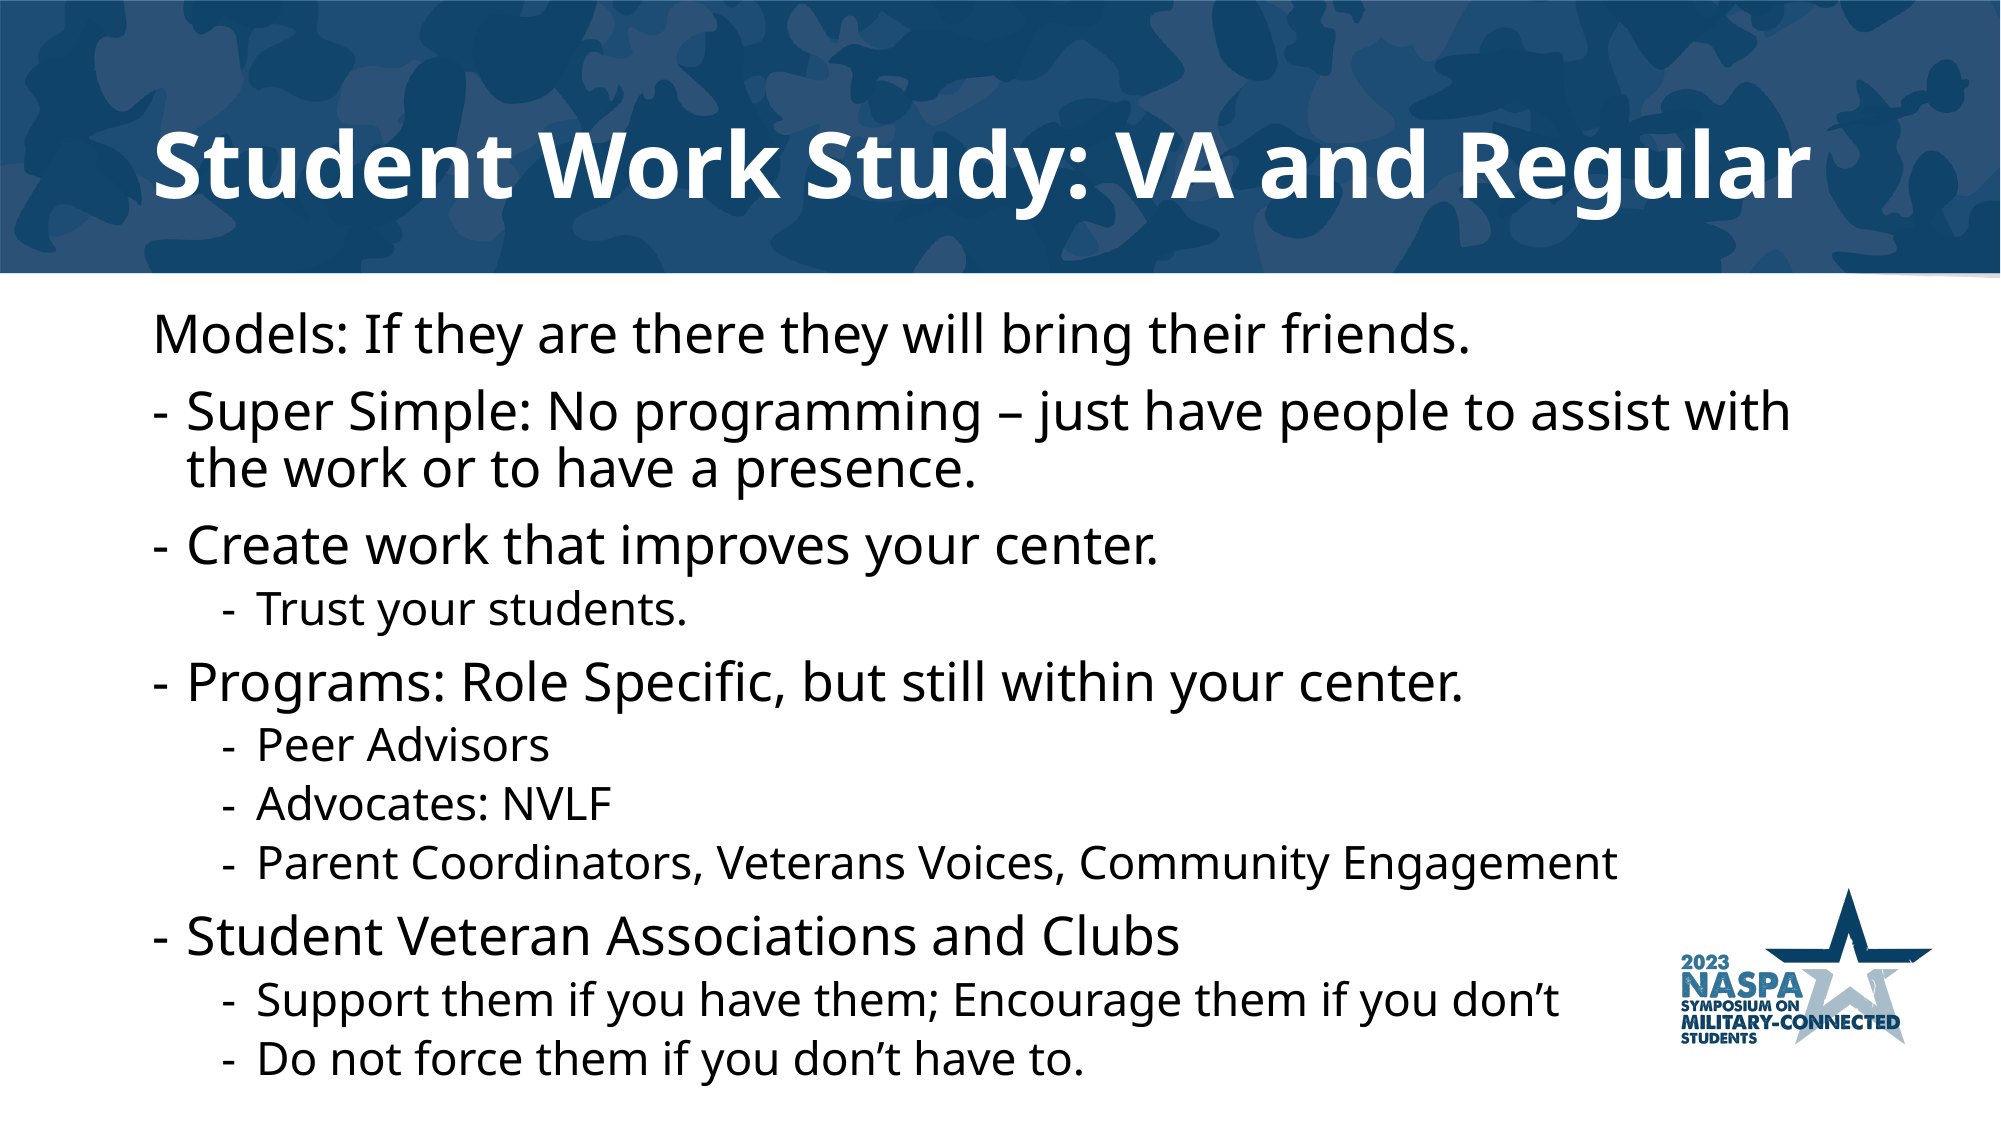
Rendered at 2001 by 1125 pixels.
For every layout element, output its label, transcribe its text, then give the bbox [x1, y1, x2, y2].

list Models: If they are there they will bring their friends. Super Simple: No programming – just have people to assist with the work or to have a presence. Create work that improves your center. Trust your students. Programs: Role Specific, but still within your center. Peer Advisors Advocates: NVLF Parent Coordinators, Veterans Voices, Community Engagement Student Veteran Associations and Clubs Support them if you have them; Encourage them if you don’t Do not force them if you don’t have to. [137, 299, 1863, 1097]
title Student Work Study: VA and Regular [137, 59, 1863, 278]
picture [0, 0, 2001, 1125]
